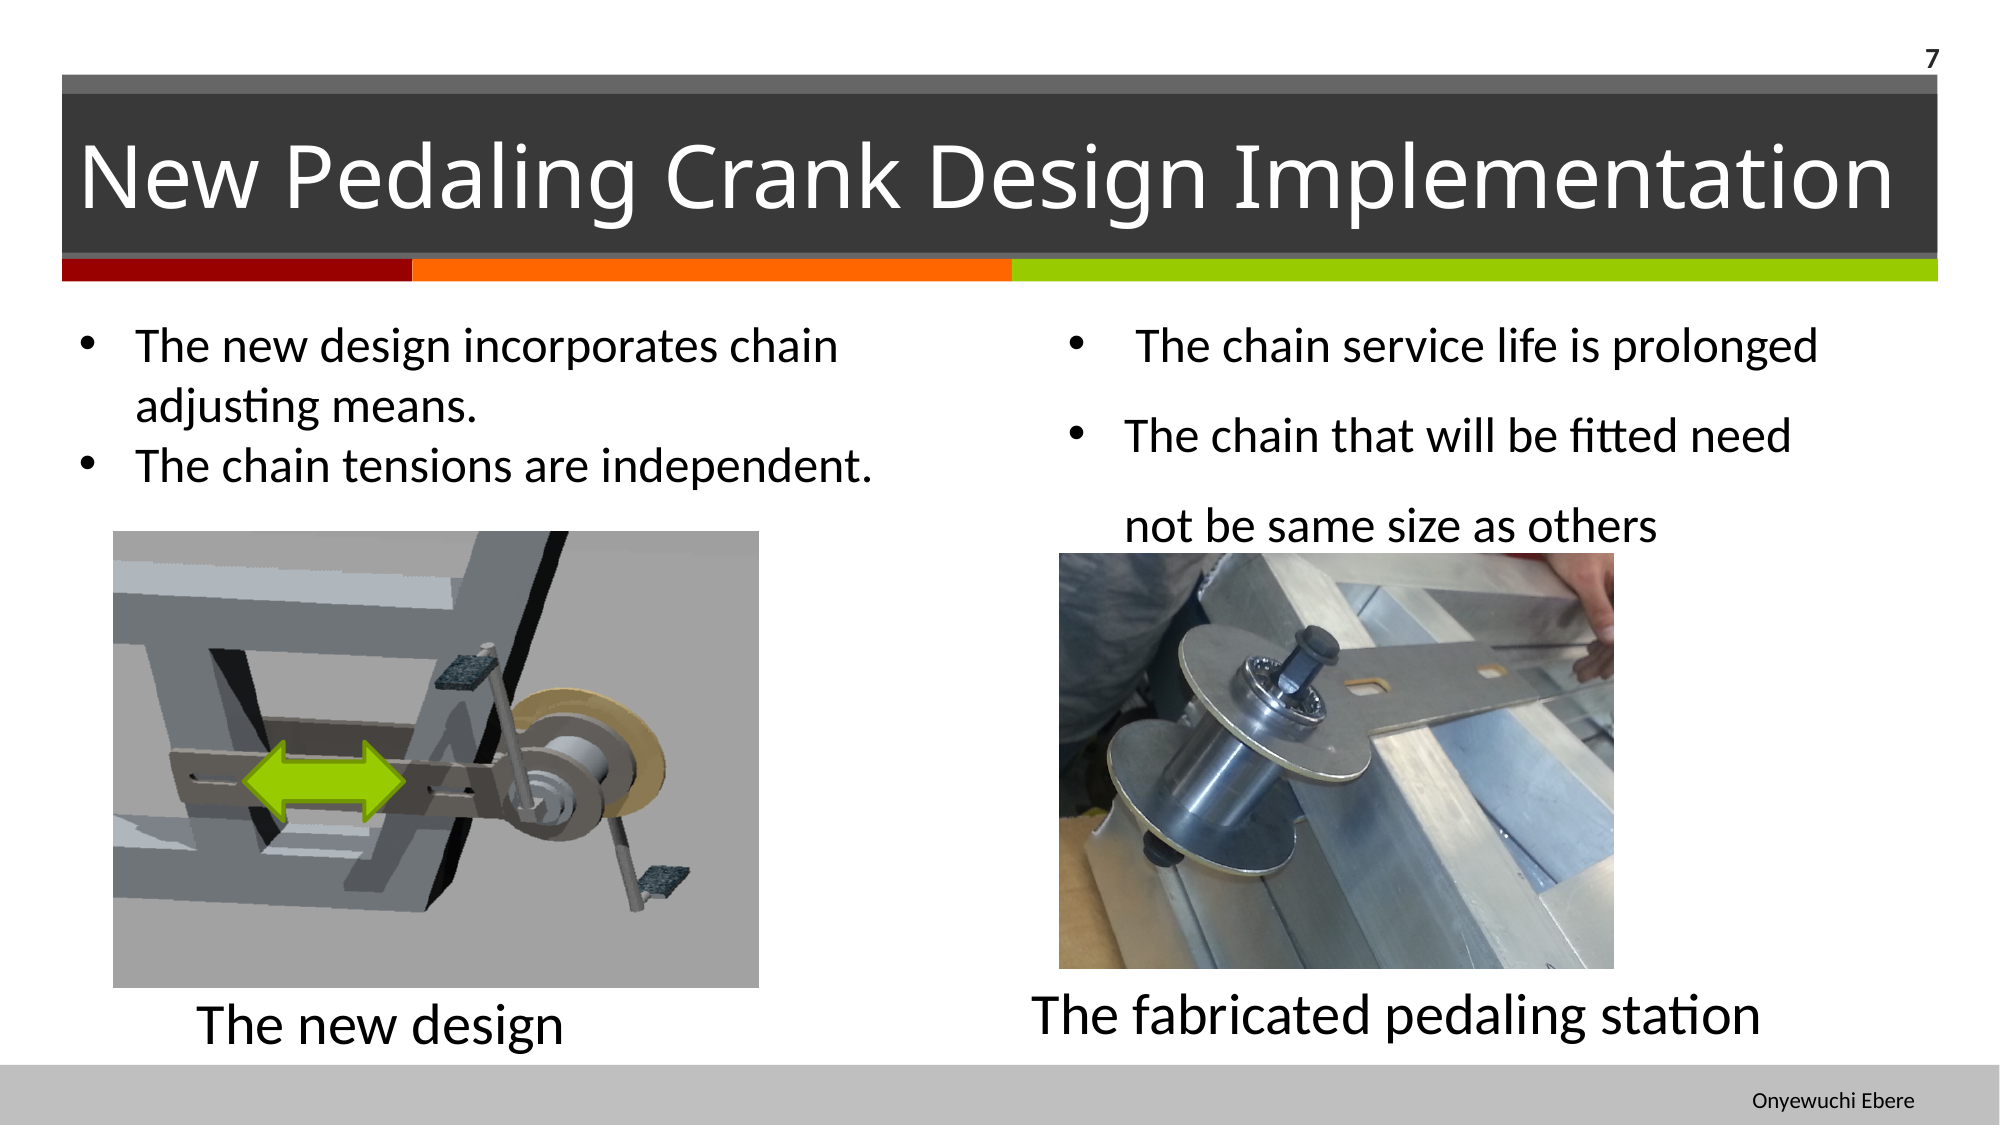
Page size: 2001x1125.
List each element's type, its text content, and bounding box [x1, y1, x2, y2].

text_box The new design [181, 1004, 581, 1064]
picture [112, 531, 759, 989]
picture [1058, 552, 1614, 970]
text_box The chain service life is prolonged The chain that will be fitted need not be same size as others [1053, 274, 1866, 560]
text_box The fabricated pedaling station [1016, 968, 1778, 1054]
text_box The new design incorporates chain adjusting means. The chain tensions are independent. [64, 304, 912, 500]
title New Pedaling Crank Design Implementation [62, 93, 1938, 253]
slide_number 7 [1816, 27, 1955, 87]
text_box Onyewuchi Ebere [1737, 1077, 1945, 1121]
